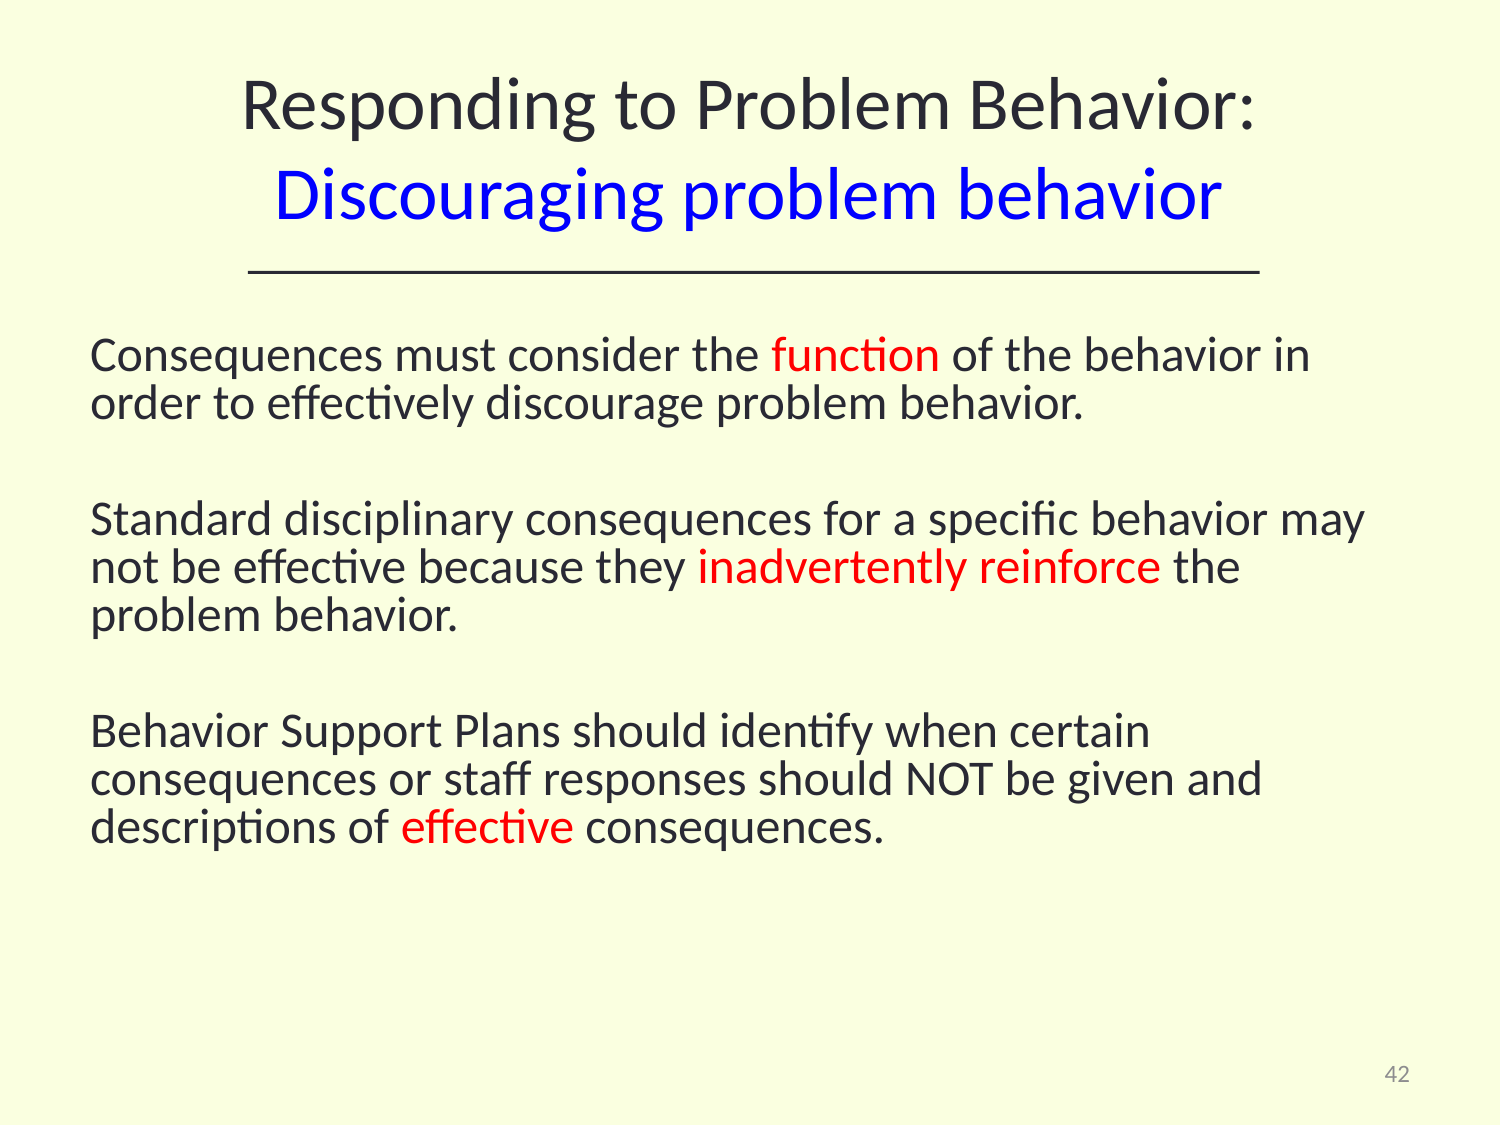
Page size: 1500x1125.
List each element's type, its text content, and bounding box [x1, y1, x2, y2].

title Responding to Problem Behavior: Discouraging problem behavior [75, 70, 1425, 310]
slide_number 42 [1074, 1042, 1425, 1103]
list Consequences must consider the function of the behavior in order to effectively discourage problem behavior. Standard disciplinary consequences for a specific behavior may not be effective because they inadvertently reinforce the problem behavior. Behavior Support Plans should identify when certain consequences or staff responses should NOT be given and descriptions of effective consequences. [75, 326, 1425, 1005]
